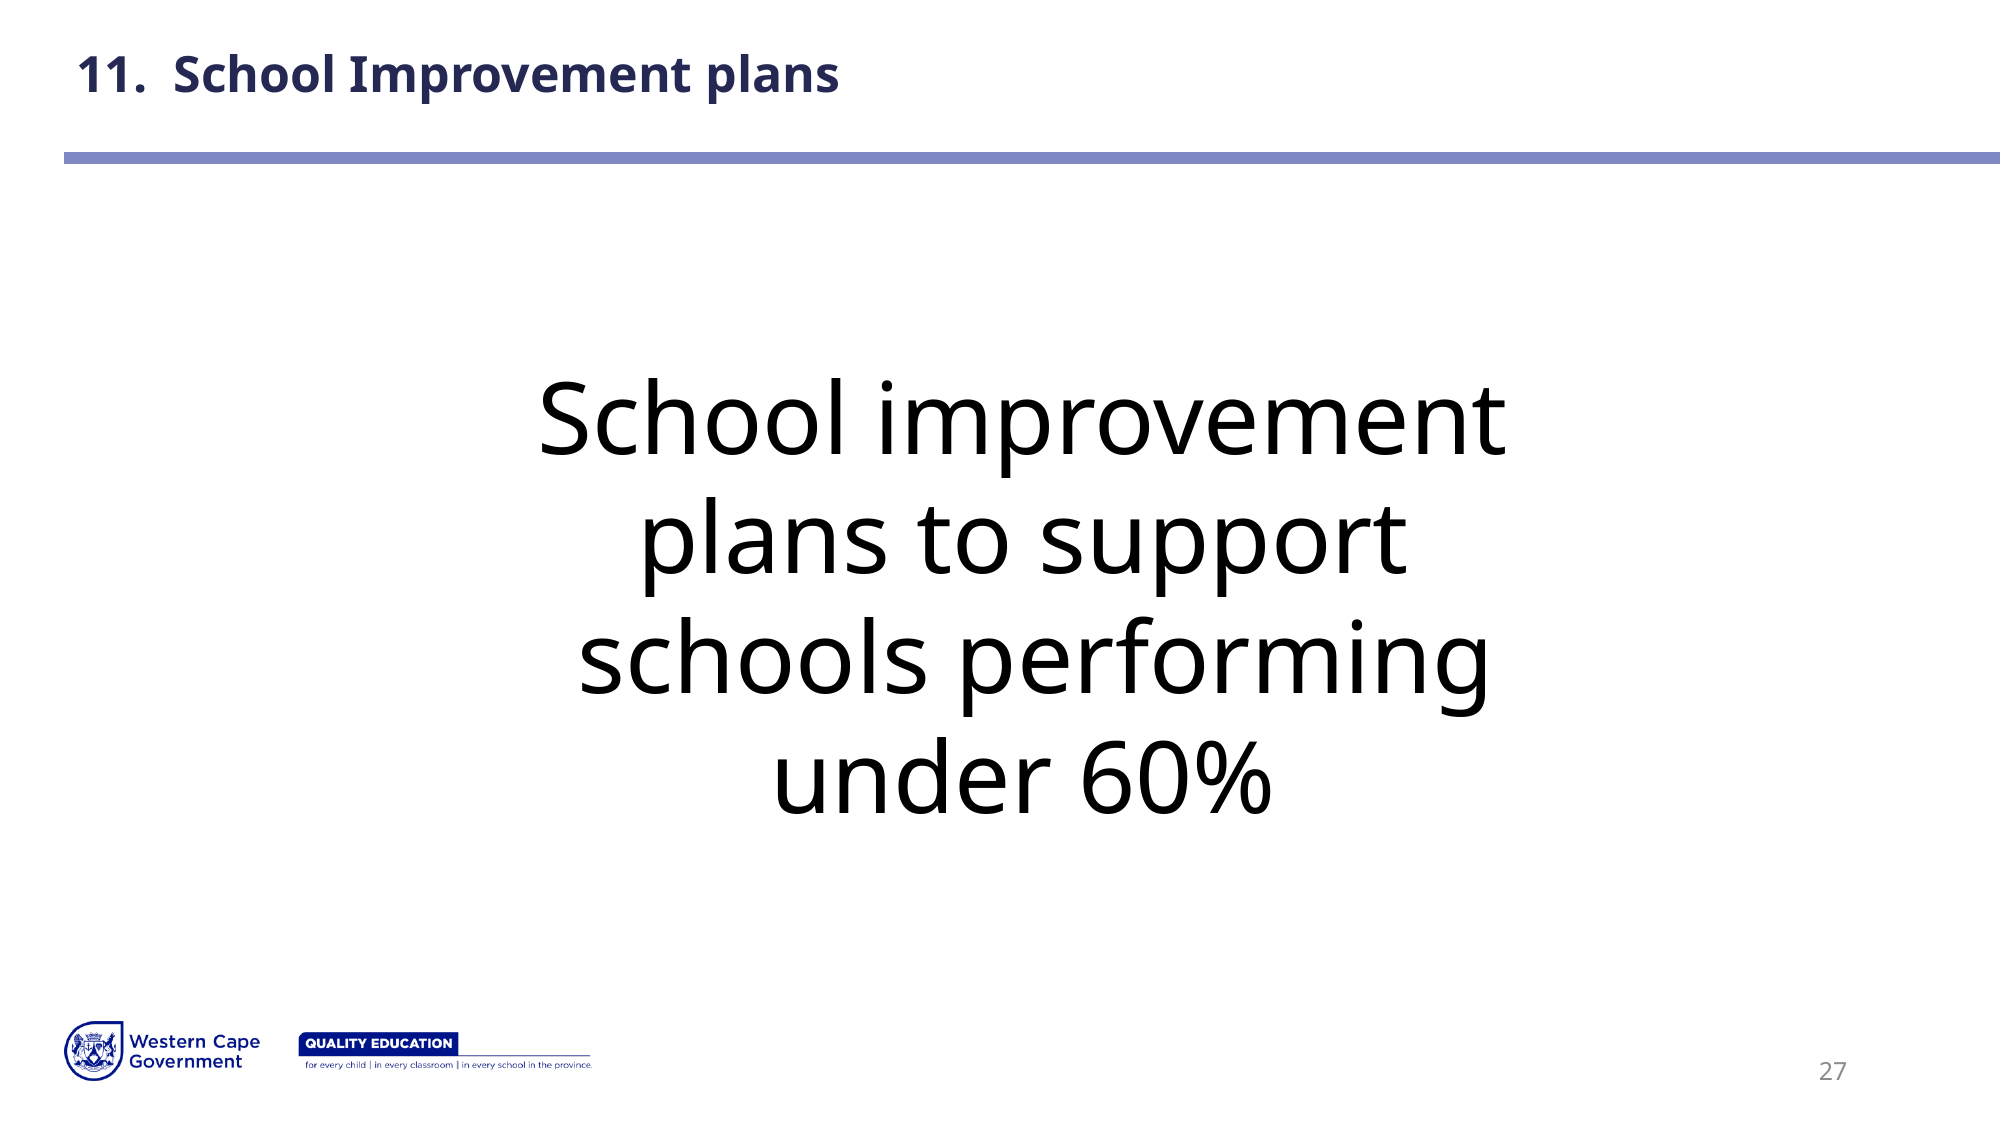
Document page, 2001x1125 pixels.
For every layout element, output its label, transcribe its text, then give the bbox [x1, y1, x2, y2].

picture [64, 1021, 592, 1081]
text_box School improvement plans to support schools performing under 60% [412, 346, 1634, 842]
picture [64, 152, 2000, 164]
title 11. School Improvement plans [64, 26, 1945, 119]
slide_number 27 [1412, 1042, 1863, 1103]
